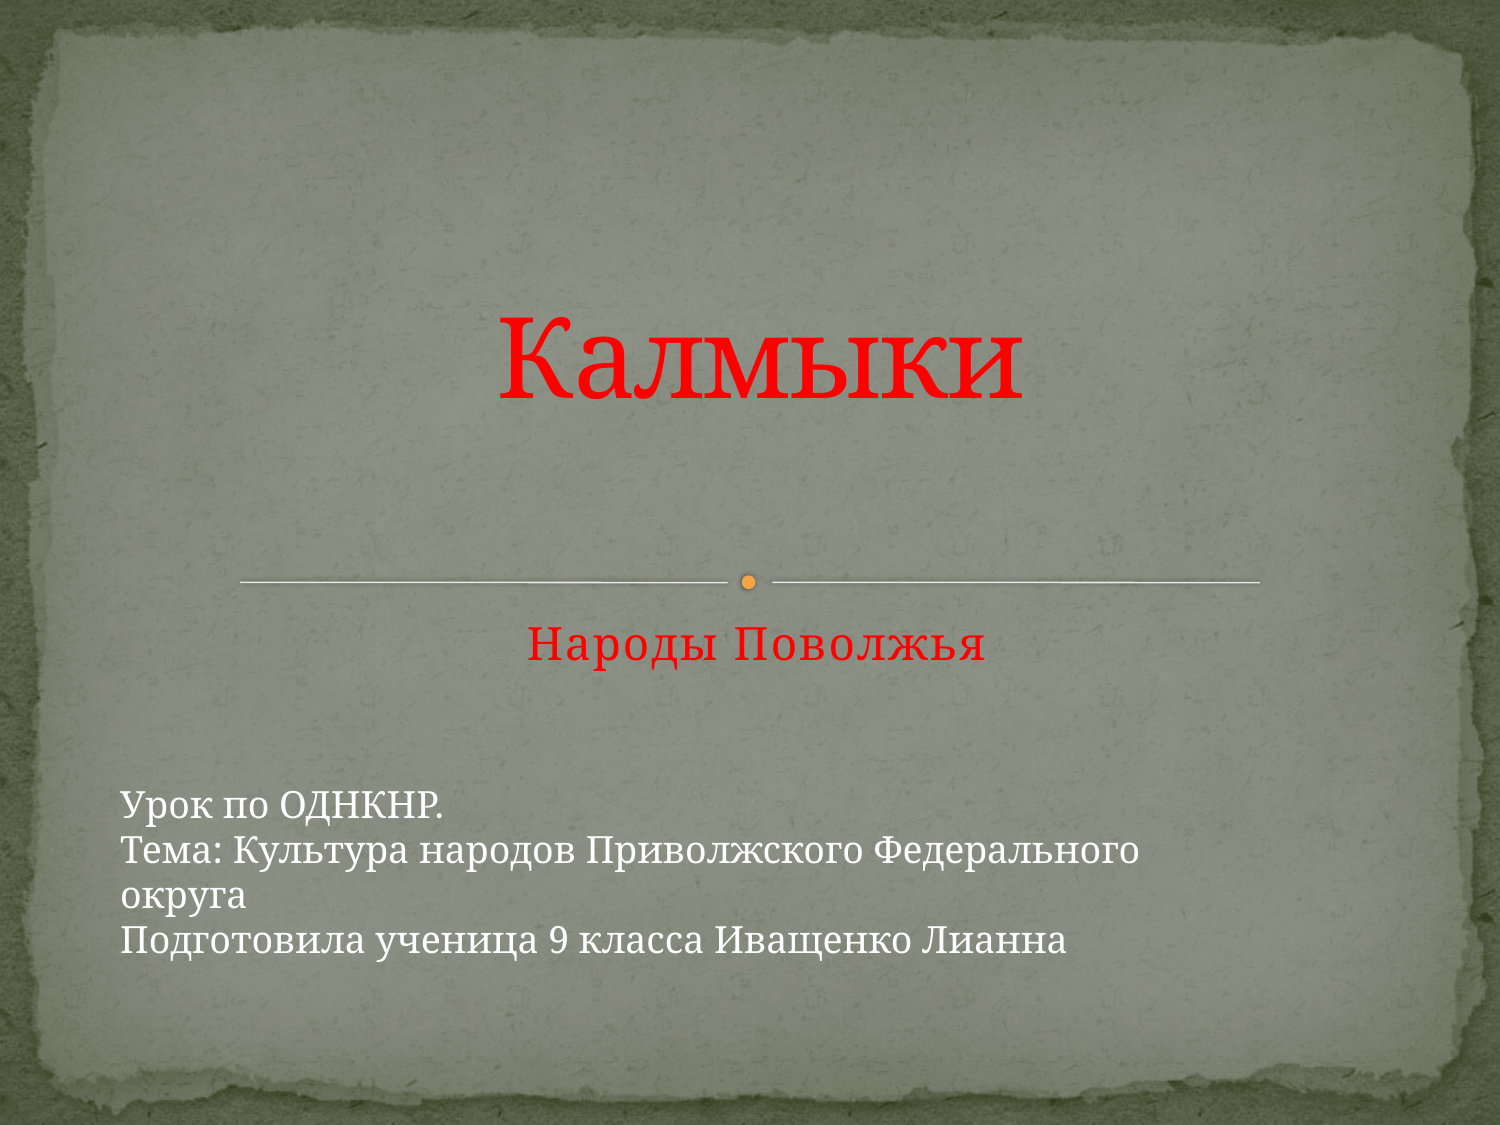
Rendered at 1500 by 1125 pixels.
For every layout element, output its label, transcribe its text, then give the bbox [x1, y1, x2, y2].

subtitle Народы Поволжья [75, 606, 1438, 680]
title Калмыки [117, 257, 1405, 428]
text_box Урок по ОДНКНР. Тема: Культура народов Приволжского Федерального округа Подготовила ученица 9 класса Иващенко Лианна [105, 773, 1266, 969]
